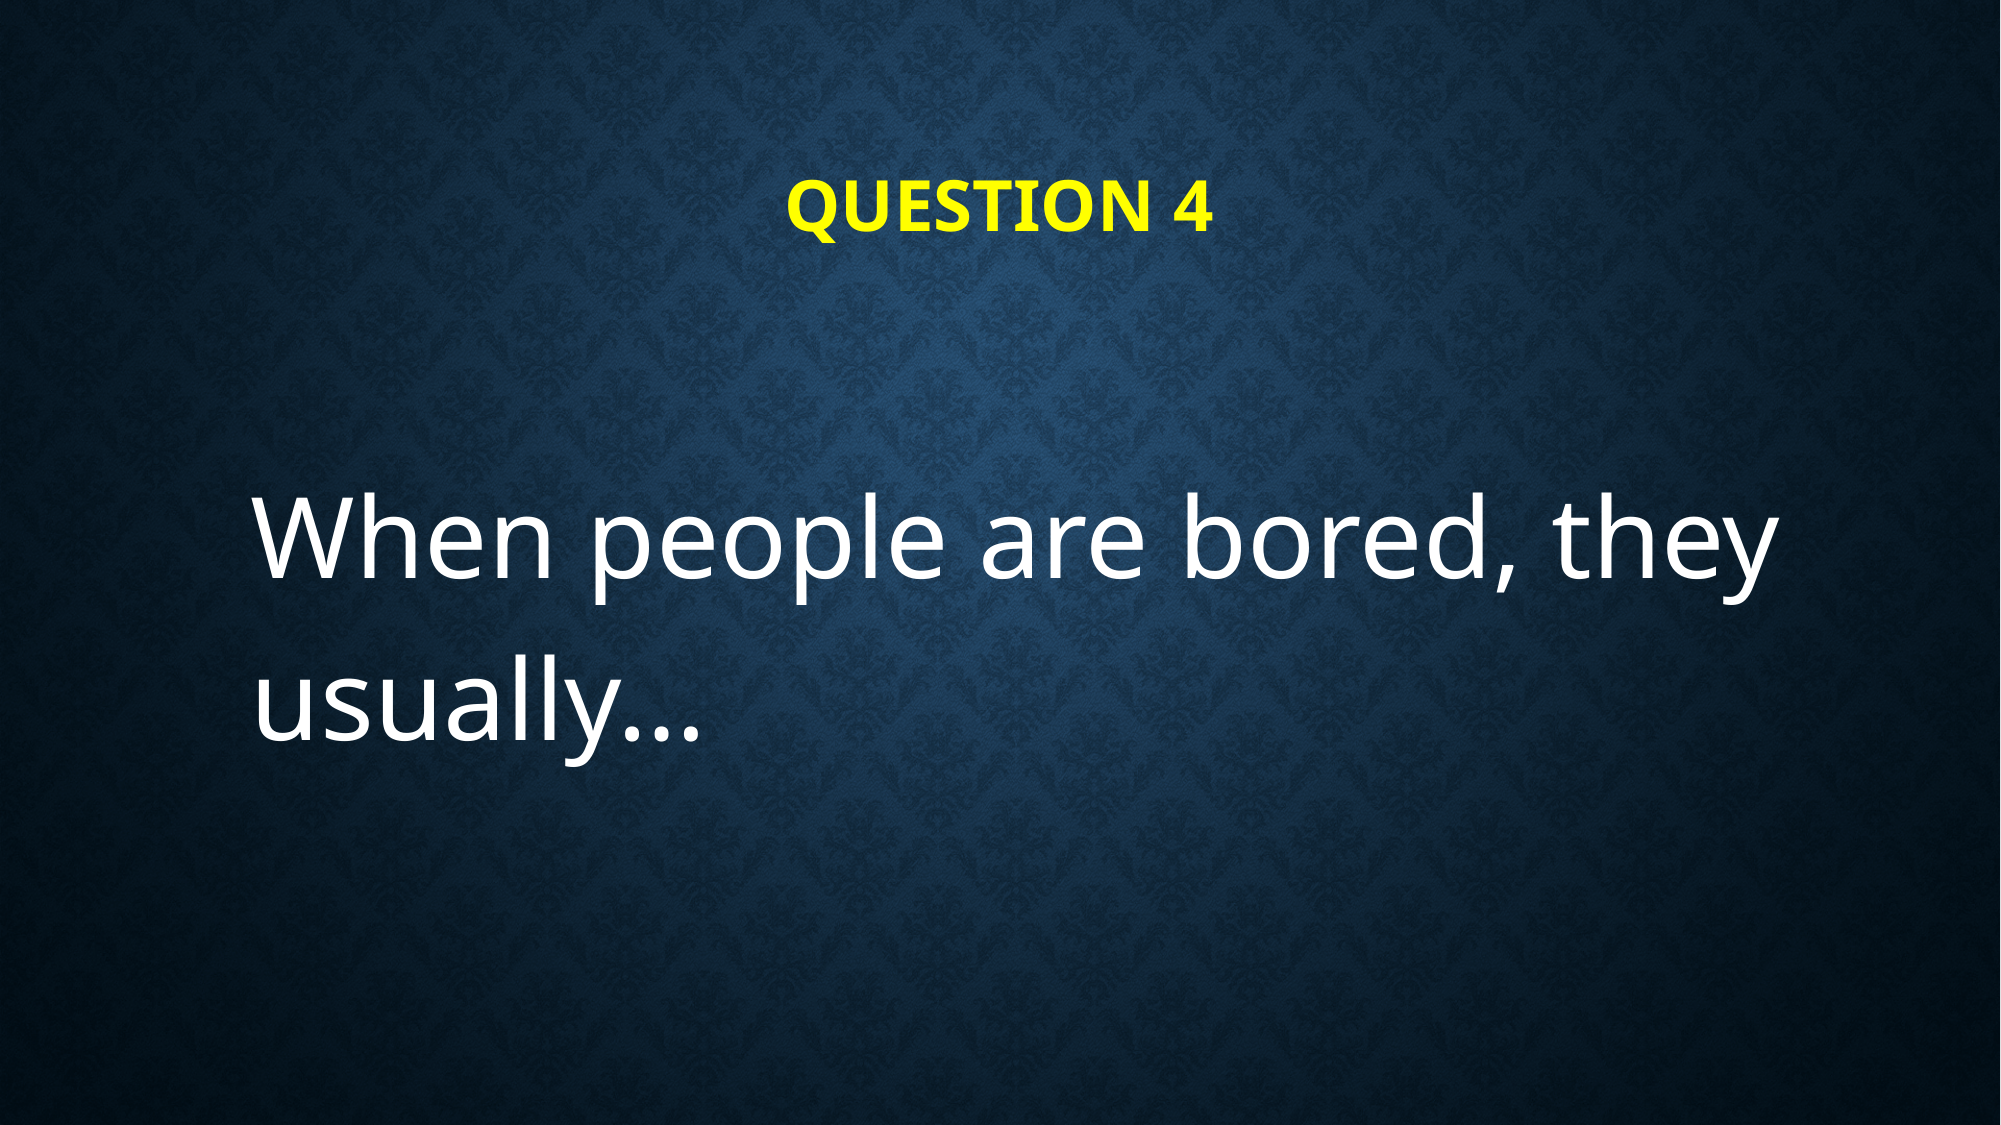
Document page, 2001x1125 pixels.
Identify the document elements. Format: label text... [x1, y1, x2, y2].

title Question 4 [149, 99, 1849, 318]
list When people are bored, they usually… [235, 431, 1893, 847]
